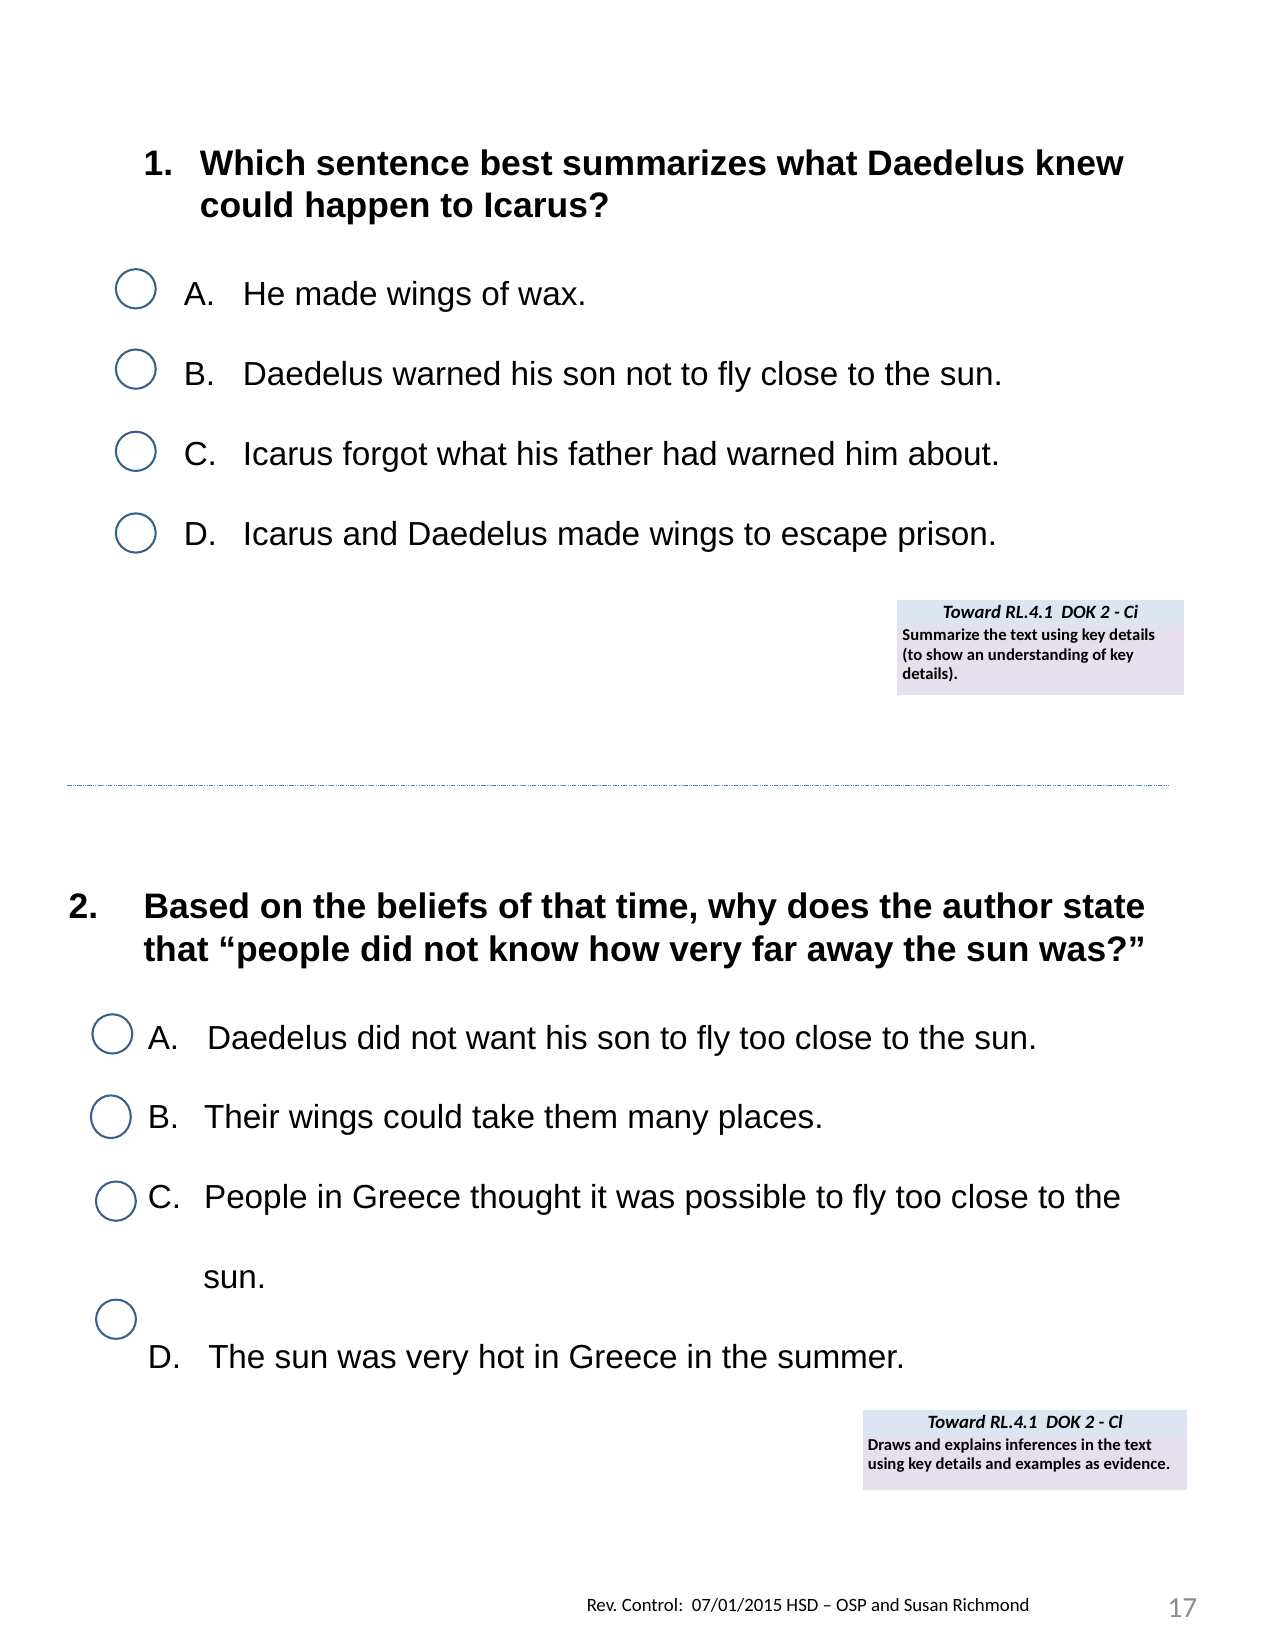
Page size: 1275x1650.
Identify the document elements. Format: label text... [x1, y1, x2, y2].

text_box [113, 511, 158, 555]
text_box [113, 429, 158, 474]
slide_number 17 [1075, 1562, 1214, 1650]
table_header Toward RL.4.1 DOK 2 - Cl [863, 1410, 1187, 1436]
text_box [93, 1179, 138, 1223]
text_box Based on the beliefs of that time, why does the author state that “people did not know how very far away the sun was?” Daedelus did not want his son to fly too close to the sun. Their wings could take them many places. People in Greece thought it was possible to fly too close to the sun. D. The sun was very hot in Greece in the summer. [51, 874, 1167, 1384]
table_cell Summarize the text using key details (to show an understanding of key details). [897, 626, 1184, 695]
text_box [113, 347, 158, 391]
table_header Toward RL.4.1 DOK 2 - Ci [897, 600, 1184, 626]
text_box Which sentence best summarizes what Daedelus knew could happen to Icarus? He made wings of wax. Daedelus warned his son not to fly close to the sun. Icarus forgot what his father had warned him about. Icarus and Daedelus made wings to escape prison. [126, 131, 1225, 640]
table_cell Draws and explains inferences in the text using key details and examples as evidence. [863, 1436, 1187, 1490]
text_box [88, 1093, 133, 1141]
text_box [94, 1297, 139, 1341]
text_box [113, 267, 158, 311]
text_box [90, 1012, 135, 1056]
